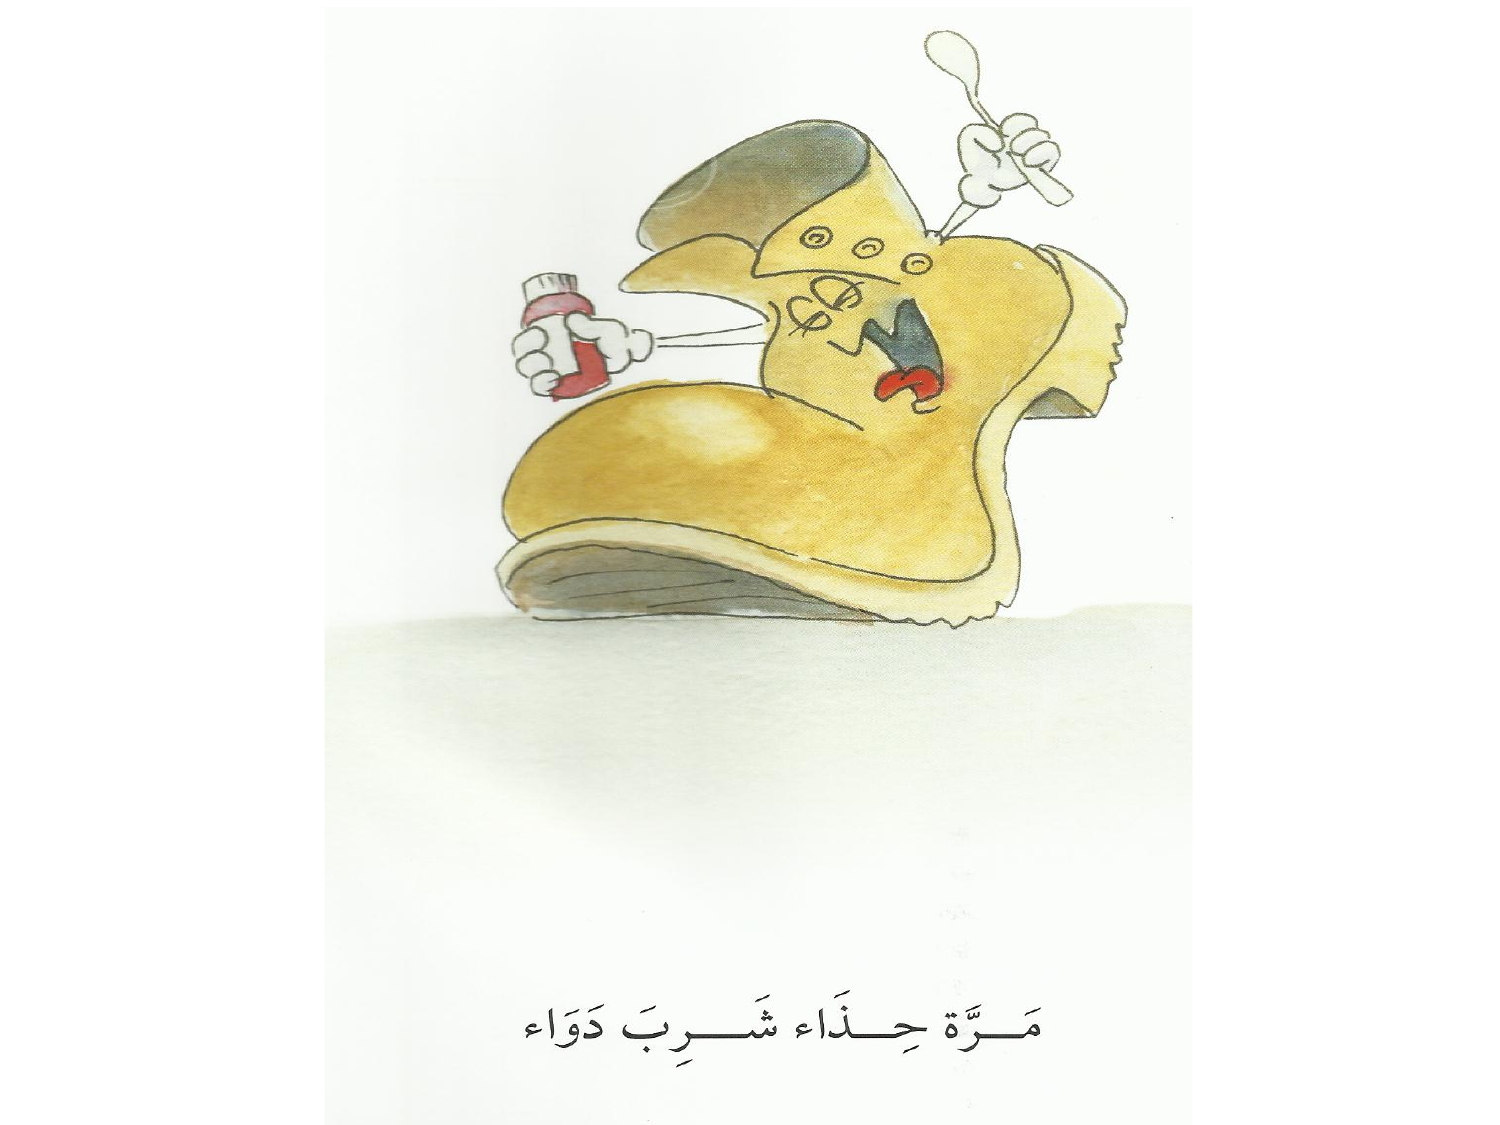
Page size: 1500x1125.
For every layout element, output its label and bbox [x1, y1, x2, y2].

picture [324, 6, 1193, 1125]
